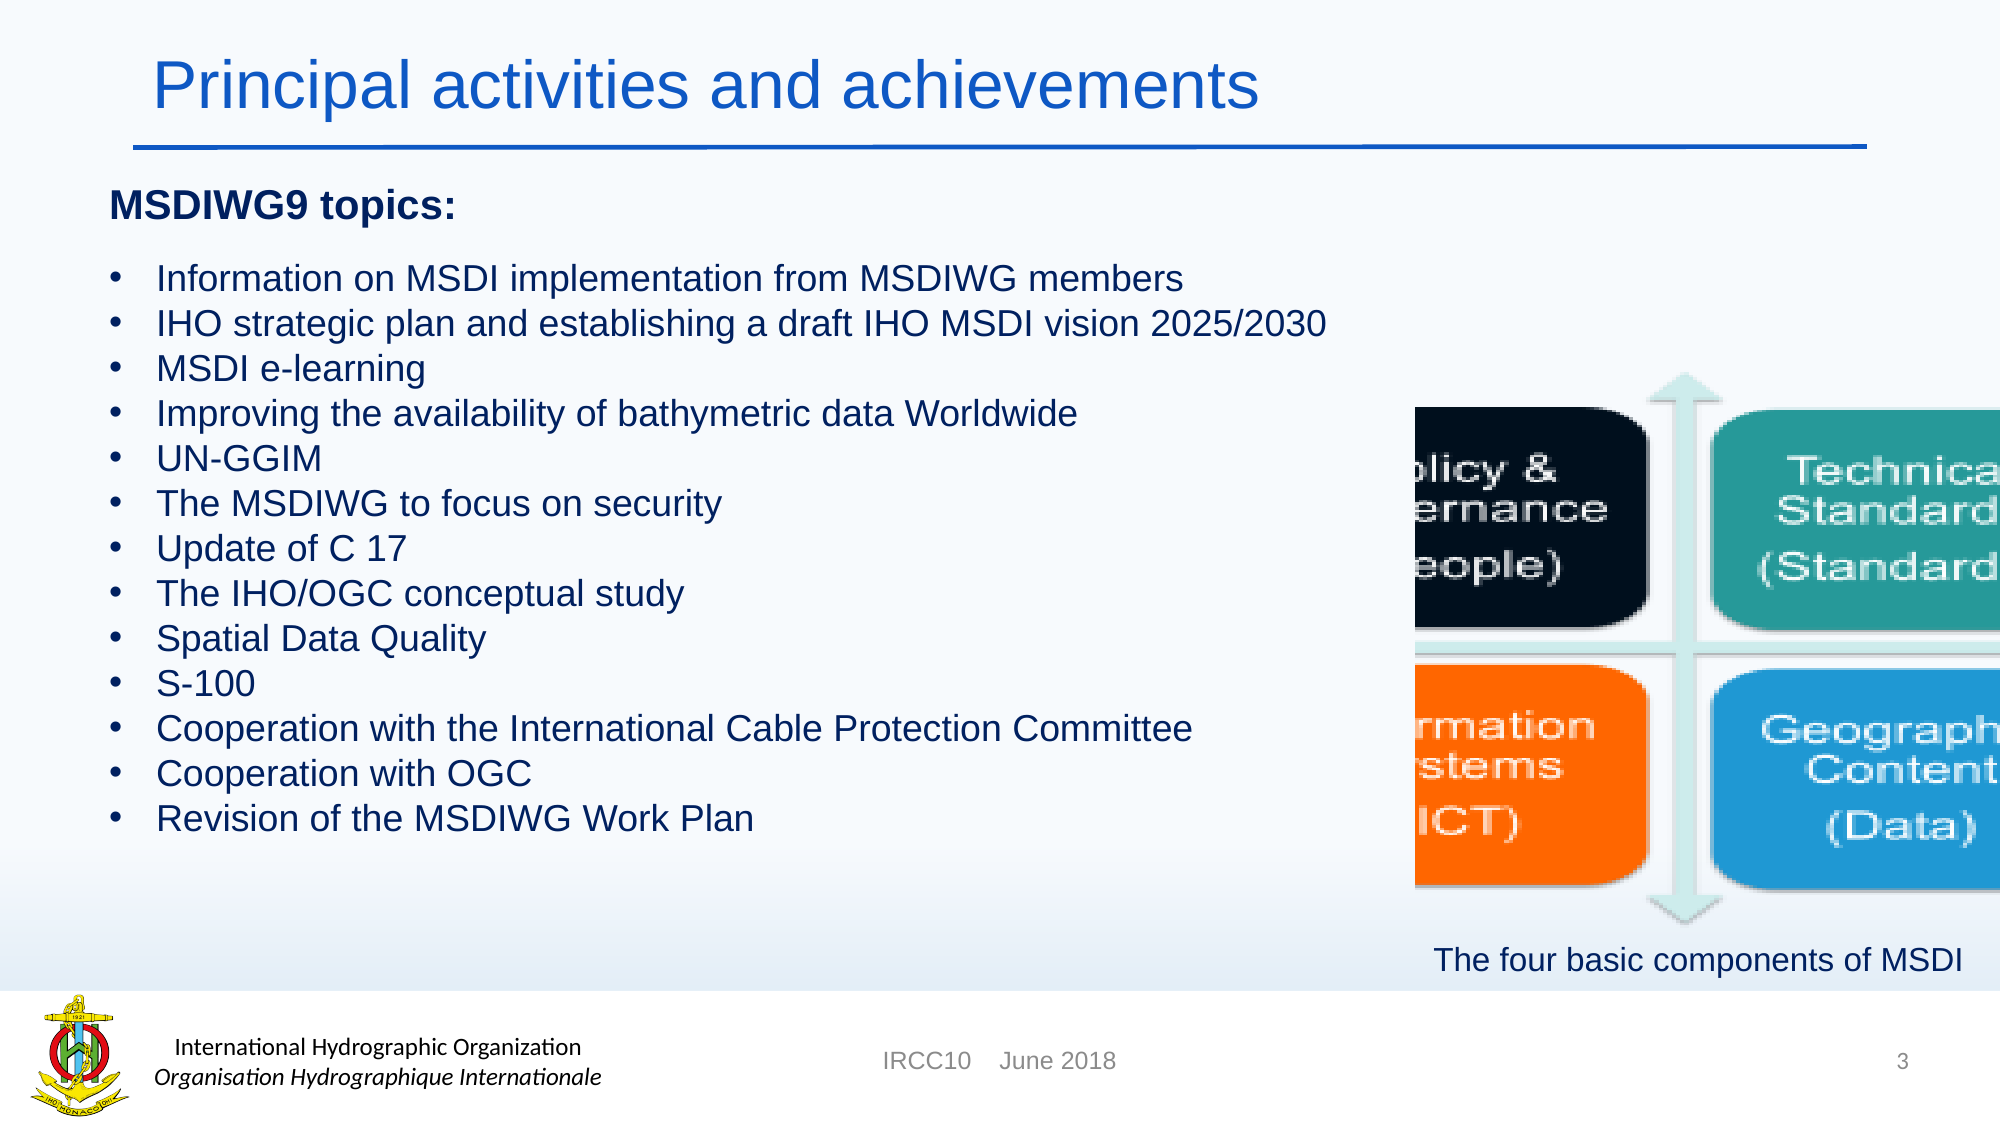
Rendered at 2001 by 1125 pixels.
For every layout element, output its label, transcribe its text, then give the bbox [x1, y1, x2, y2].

text_box MSDIWG9 topics: Information on MSDI implementation from MSDIWG members IHO strategic plan and establishing a draft IHO MSDI vision 2025/2030 MSDI e-learning Improving the availability of bathymetric data Worldwide UN-GGIM The MSDIWG to focus on security Update of C 17 The IHO/OGC conceptual study Spatial Data Quality S-100 Cooperation with the International Cable Protection Committee Cooperation with OGC Revision of the MSDIWG Work Plan [94, 170, 1360, 1125]
picture [1415, 370, 2000, 931]
slide_number 3 [1474, 1029, 1925, 1090]
text_box The four basic components of MSDI [1418, 931, 1980, 986]
title Principal activities and achievements [137, 42, 1863, 132]
picture [22, 990, 94, 1125]
